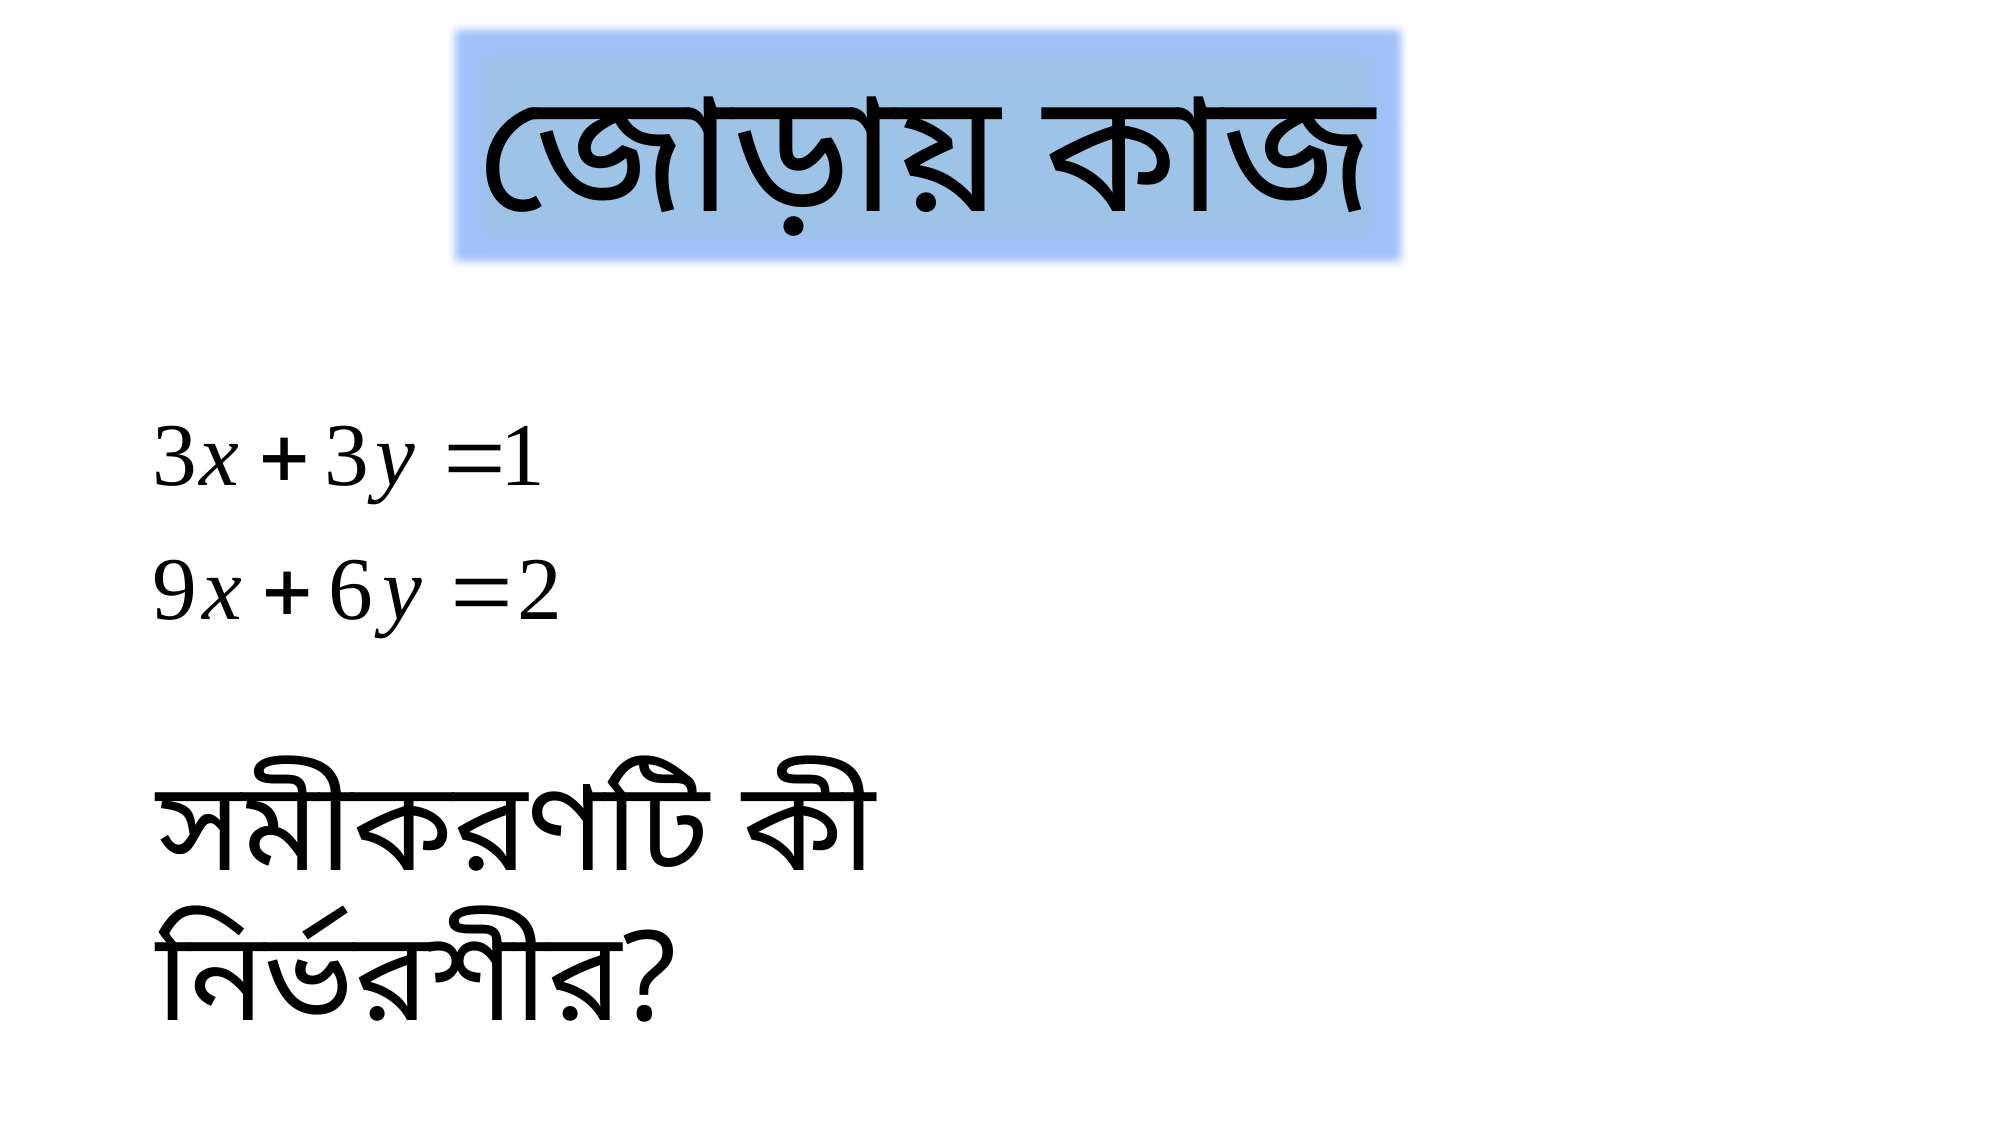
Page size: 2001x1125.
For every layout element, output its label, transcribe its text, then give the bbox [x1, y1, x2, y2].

text_box জোড়ায় কাজ [499, 73, 1357, 219]
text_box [141, 404, 574, 659]
text_box সমীকরণটি কী নির্ভরশীর? [141, 737, 1312, 1053]
